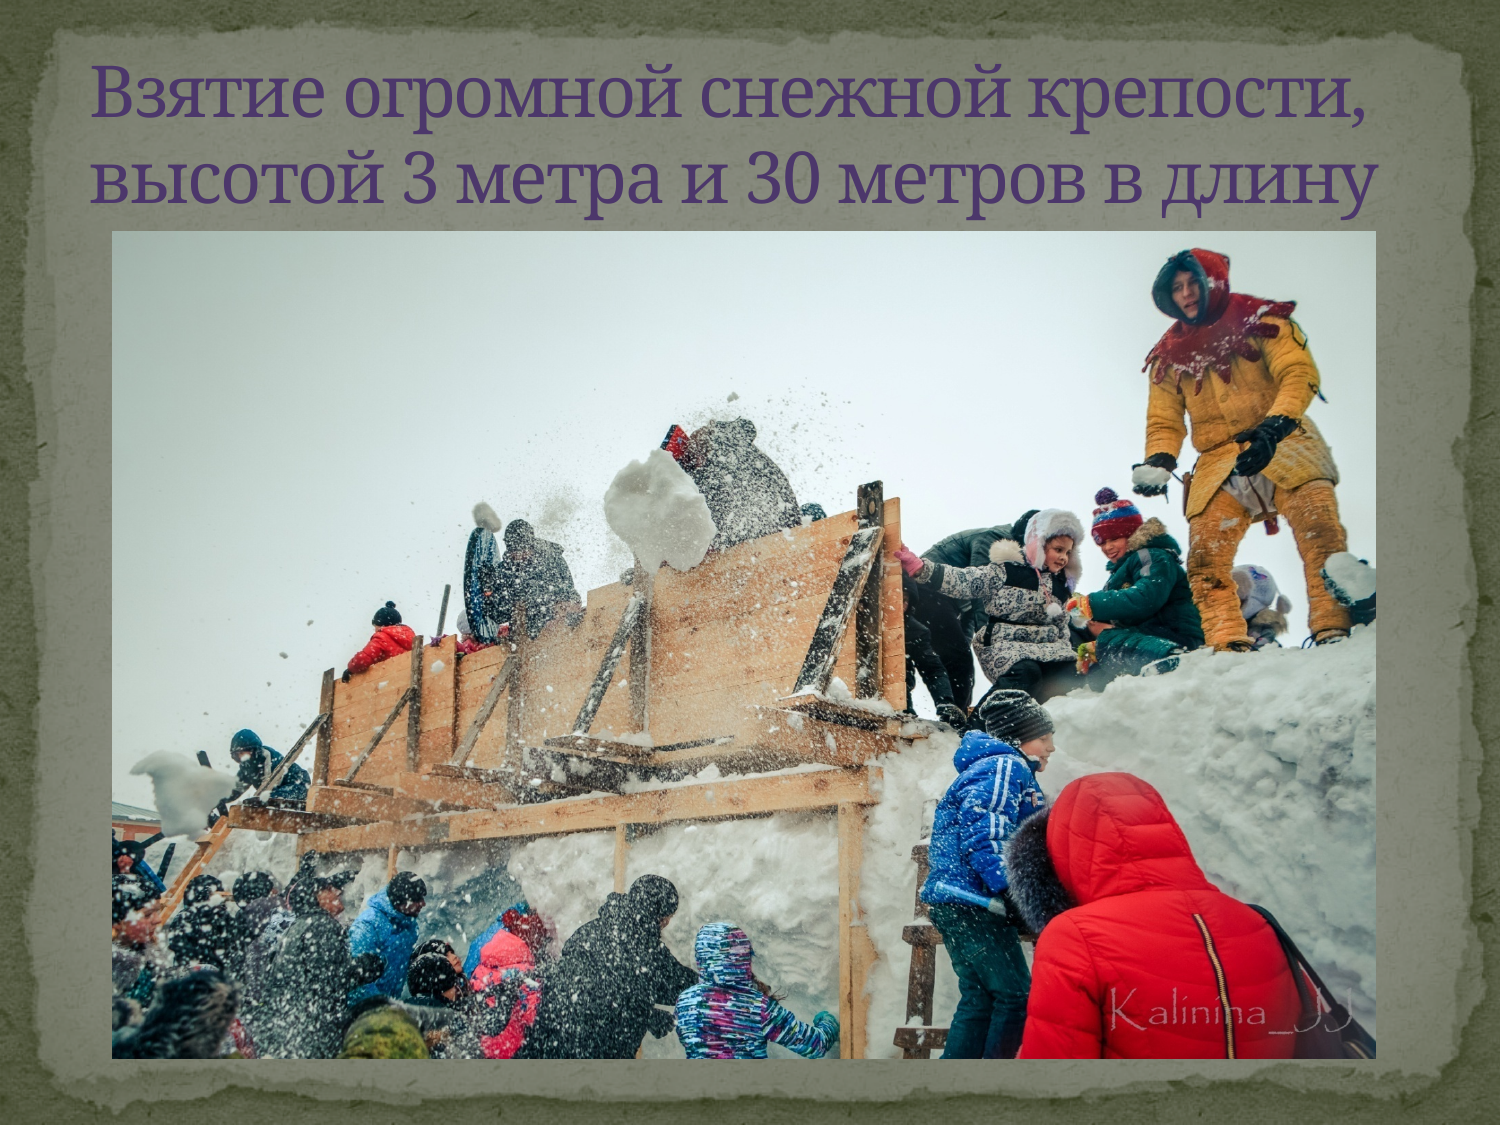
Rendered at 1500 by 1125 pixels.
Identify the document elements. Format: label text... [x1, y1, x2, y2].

title Взятие огромной снежной крепости, высотой 3 метра и 30 метров в длину [74, 24, 1425, 225]
picture [112, 231, 1376, 1059]
